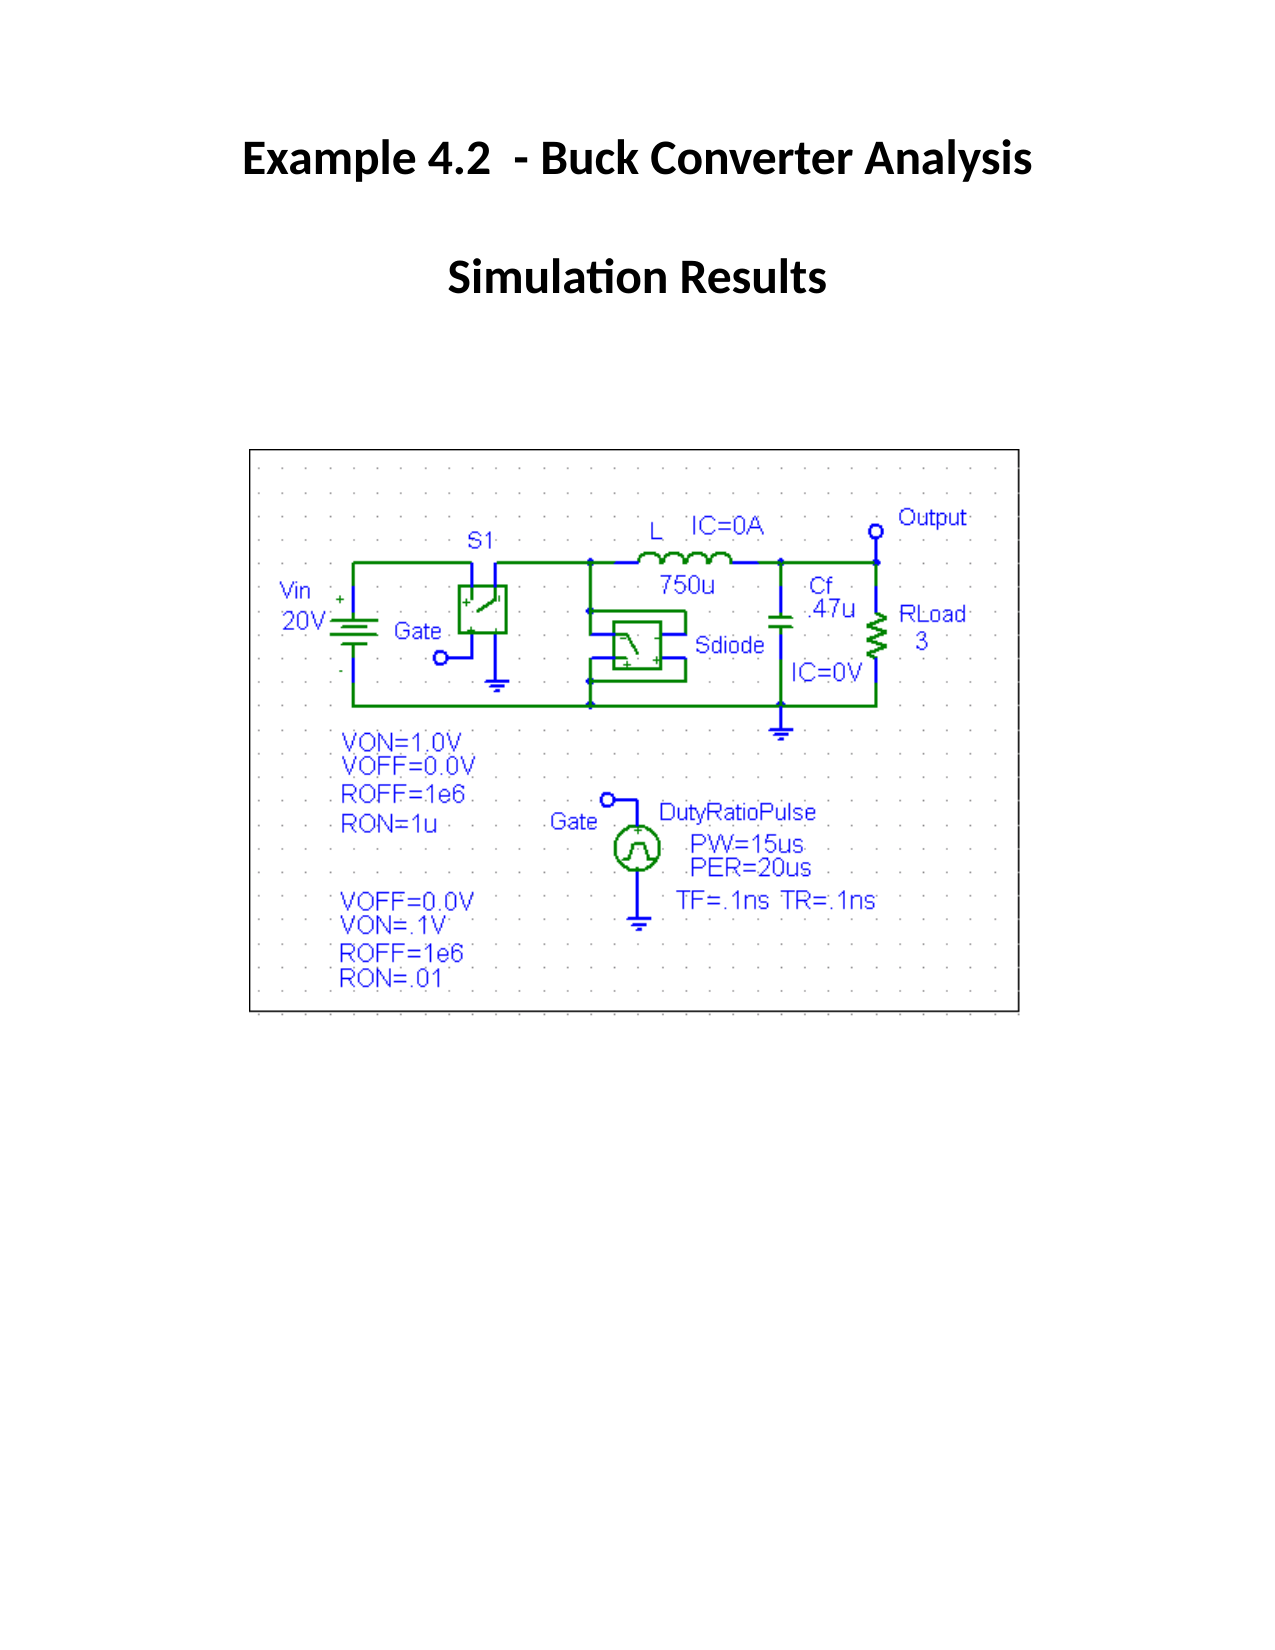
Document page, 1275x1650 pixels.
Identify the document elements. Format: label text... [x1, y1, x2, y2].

picture [249, 449, 1026, 1018]
title Example 4.2 - Buck Converter Analysis Simulation Results [95, 125, 1180, 306]
